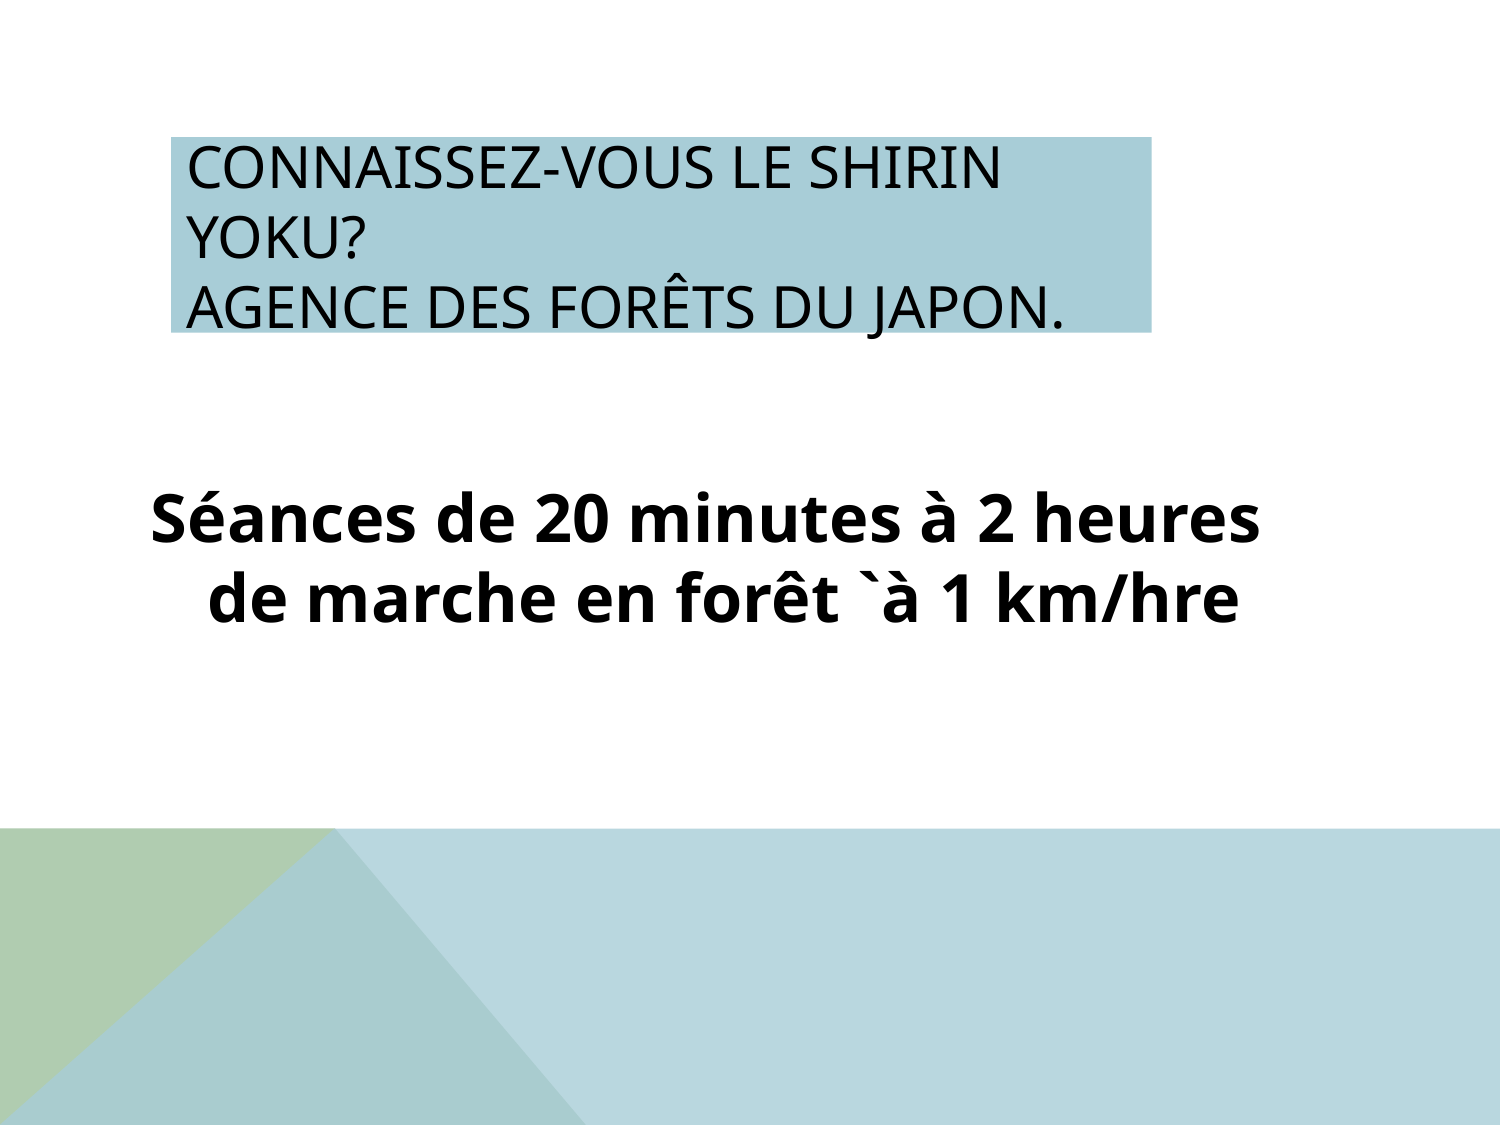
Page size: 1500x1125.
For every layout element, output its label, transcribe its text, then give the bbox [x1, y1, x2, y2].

title Connaissez-vous le shirin yoku? Agence des forêts du japon. [171, 137, 1152, 333]
list Séances de 20 minutes à 2 heures de marche en forêt `à 1 km/hre [135, 468, 1370, 823]
